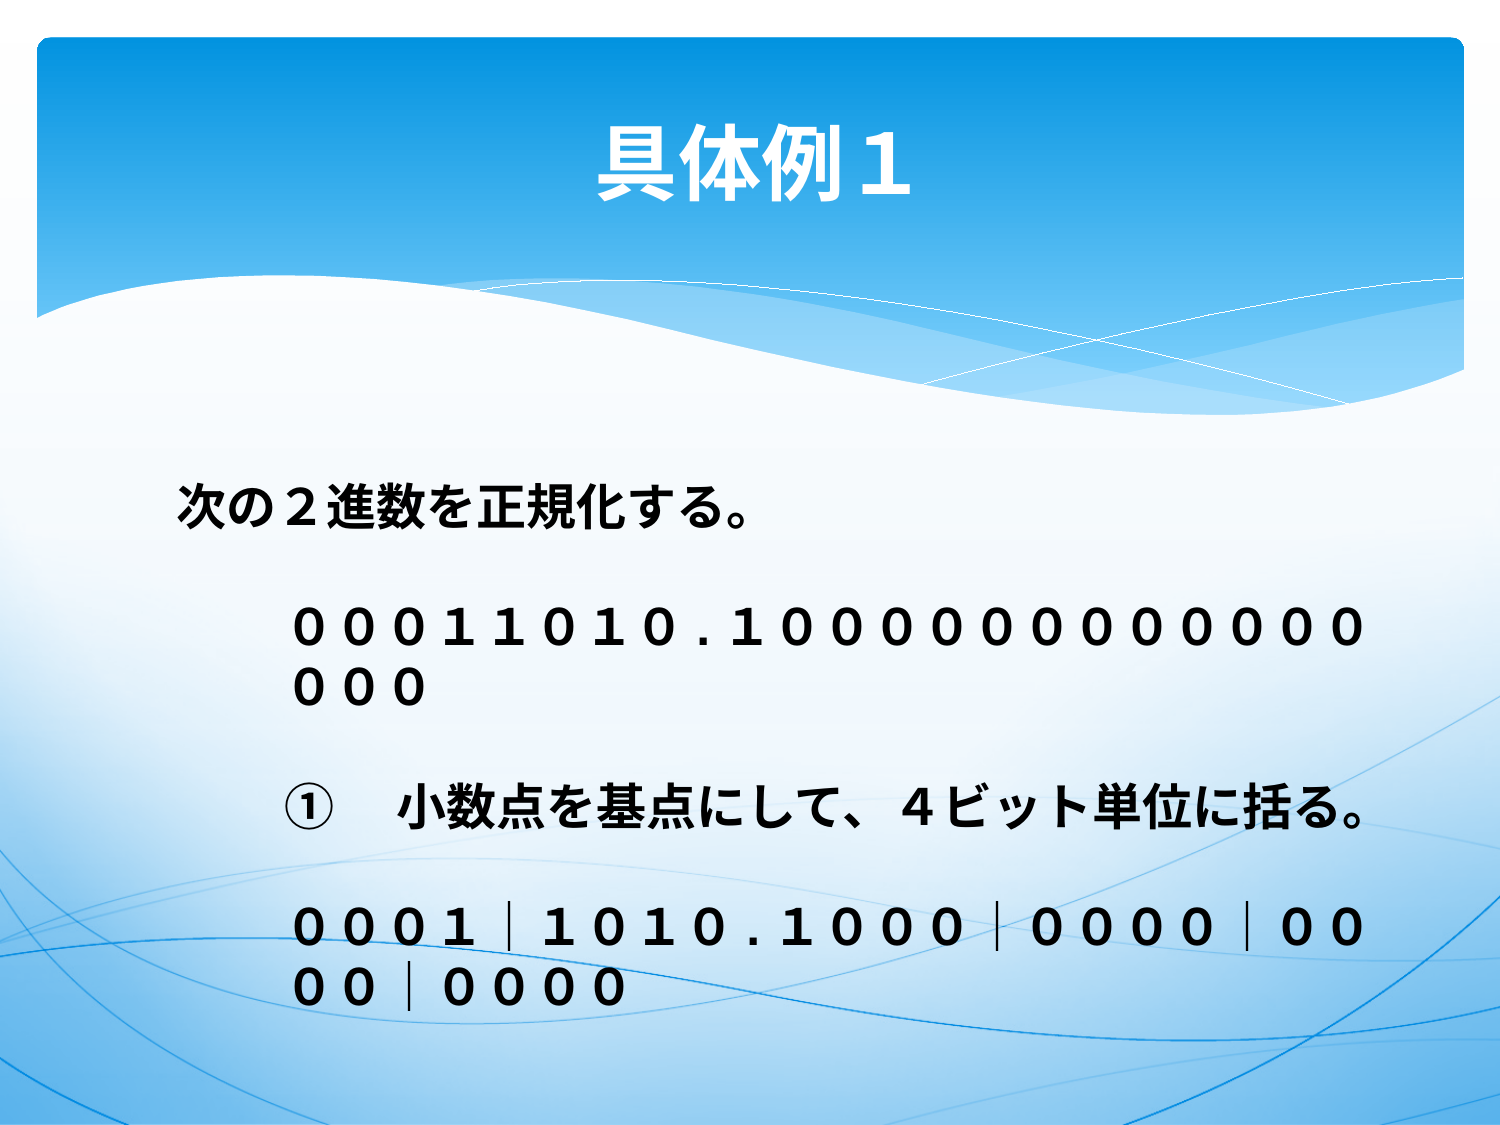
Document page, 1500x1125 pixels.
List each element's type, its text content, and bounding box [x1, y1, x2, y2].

title 具体例１ [82, 93, 1432, 228]
text_box 次の２進数を正規化する。 ０００１１０１０.１０００００００００００００００ ① 小数点を基点にして、４ビット単位に括る。 ０００１｜１０１０.１０００｜００００｜００００｜００００ [119, 467, 1432, 1023]
